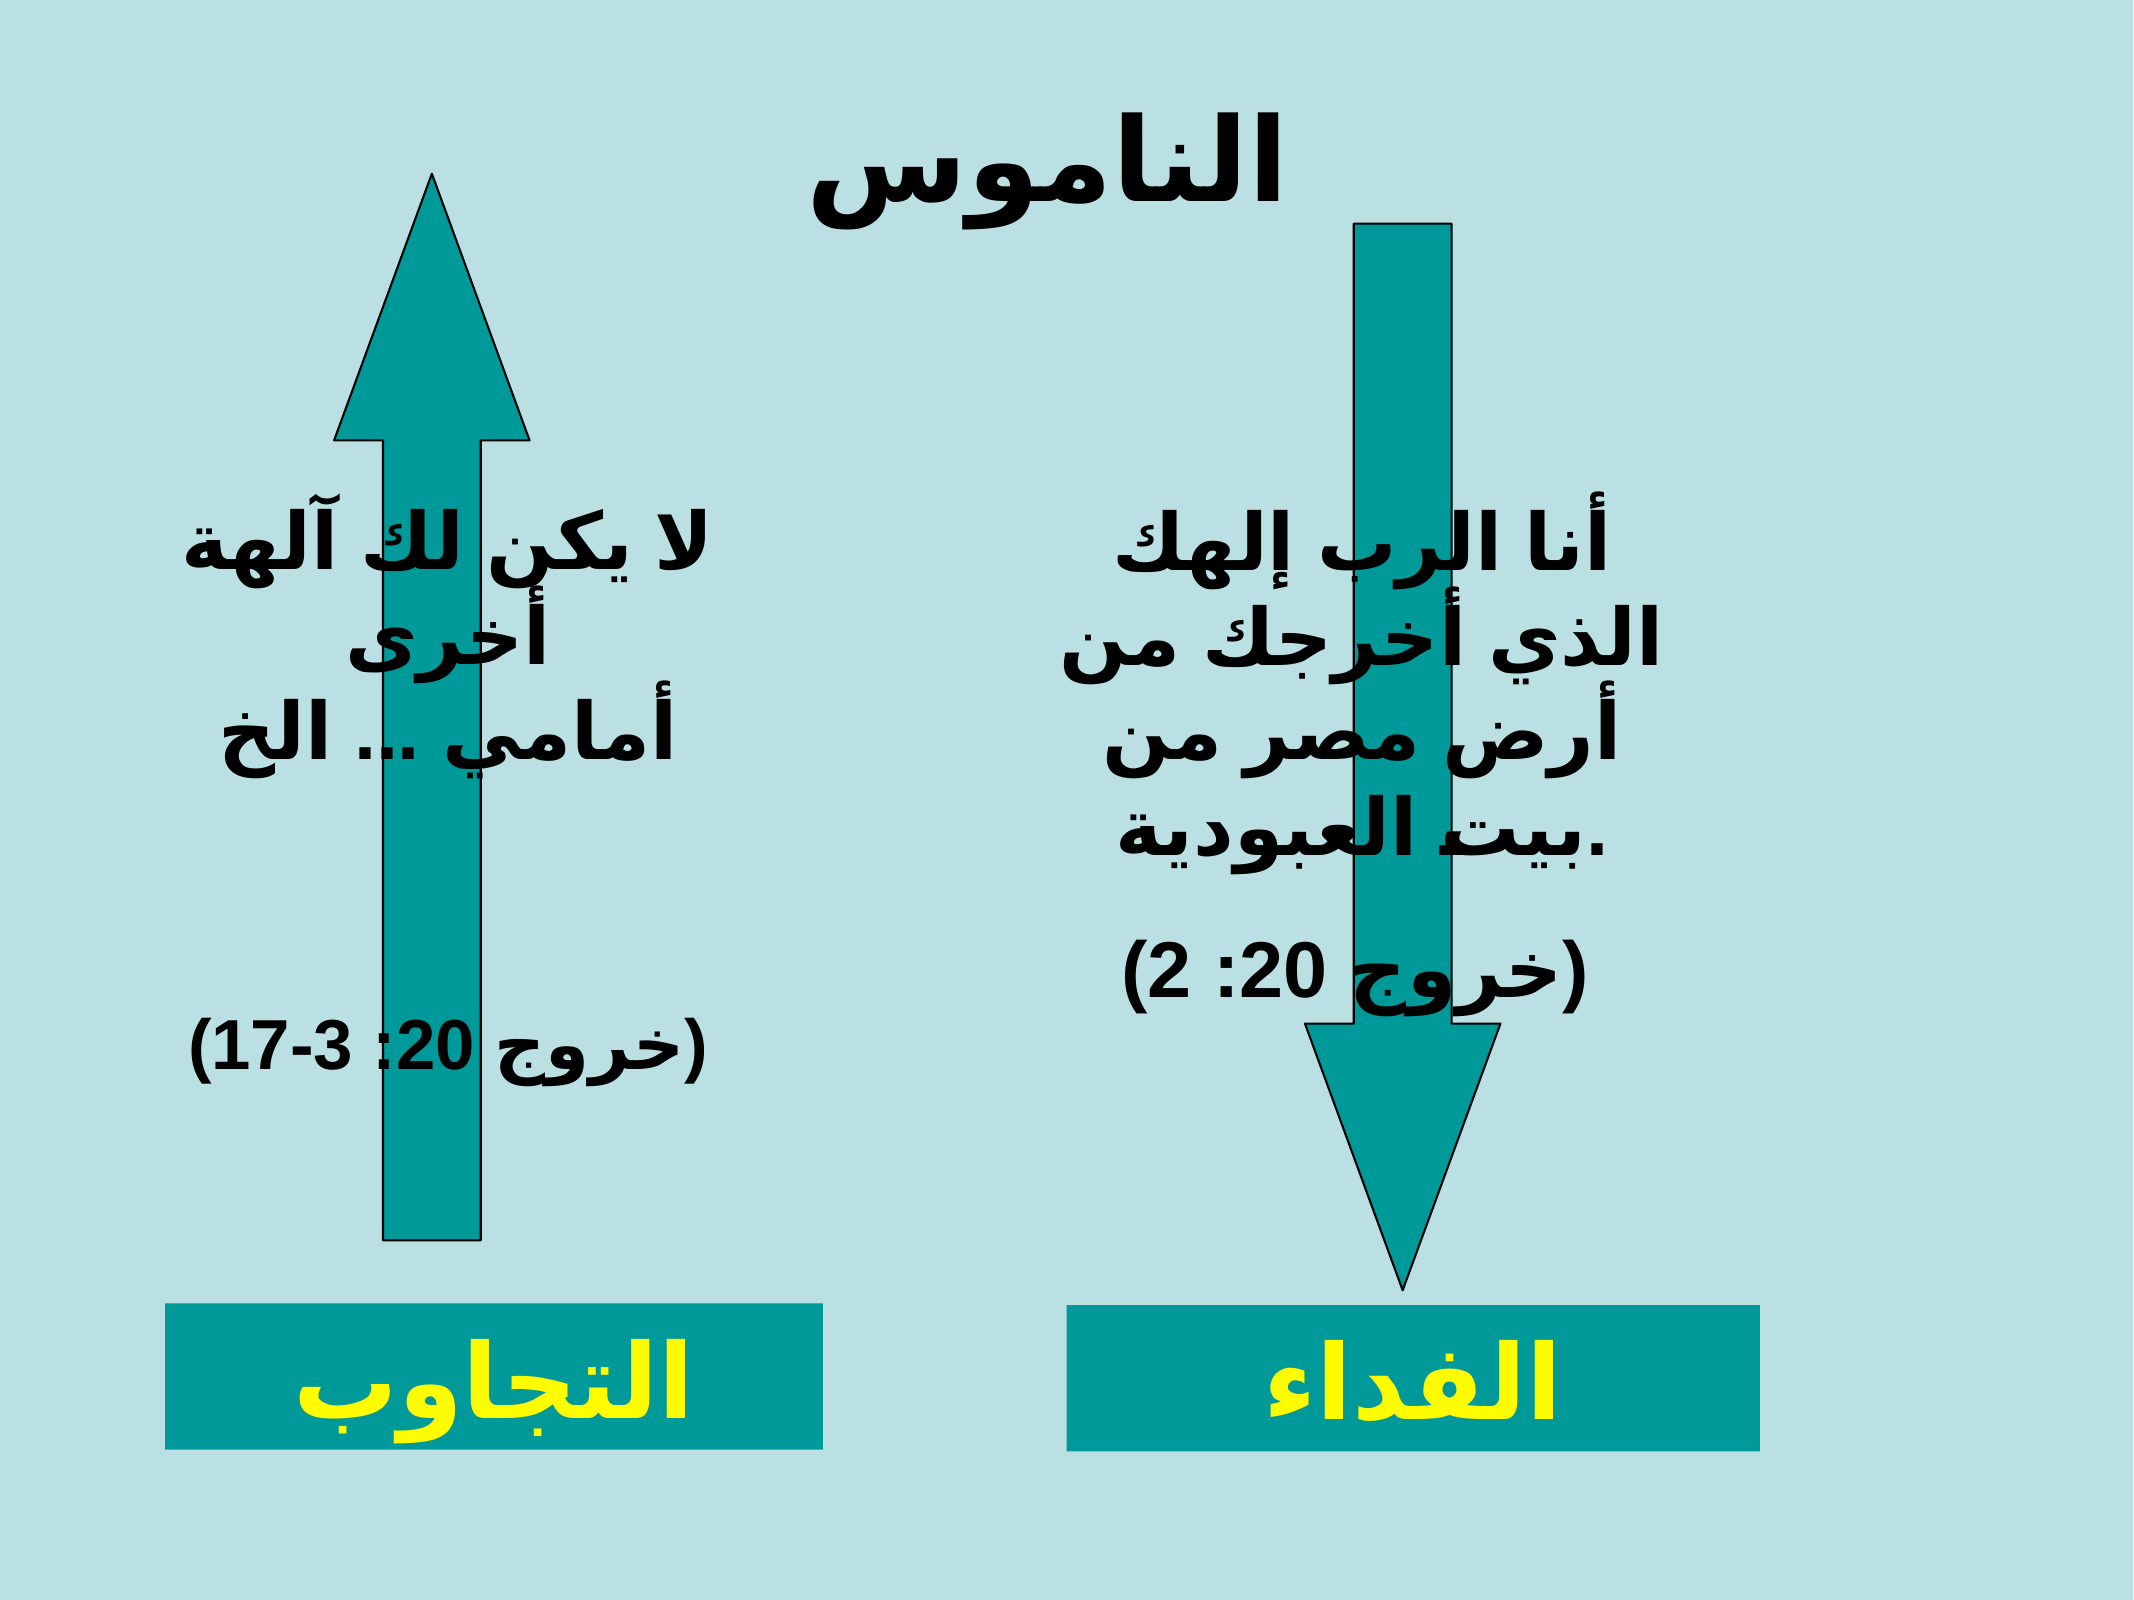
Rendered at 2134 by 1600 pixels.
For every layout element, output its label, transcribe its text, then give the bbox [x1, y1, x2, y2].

text_box [334, 235, 530, 479]
text_box [1305, 1025, 1500, 1291]
text_box التجاوب [165, 1303, 823, 1450]
text_box الناموس [249, 73, 1846, 235]
text_box أنا الرب إلهك الذي أخرجك من أرض مصر من بيت العبودية. (خروج 20: 2) [1017, 480, 1707, 1025]
text_box لا يكن لك آلهة أخرى أمامي ... الخ (خروج 20: 3-17) [165, 479, 731, 1095]
text_box الفداء [1066, 1305, 1760, 1452]
text_box [382, 1095, 481, 1241]
text_box [1353, 235, 1452, 480]
